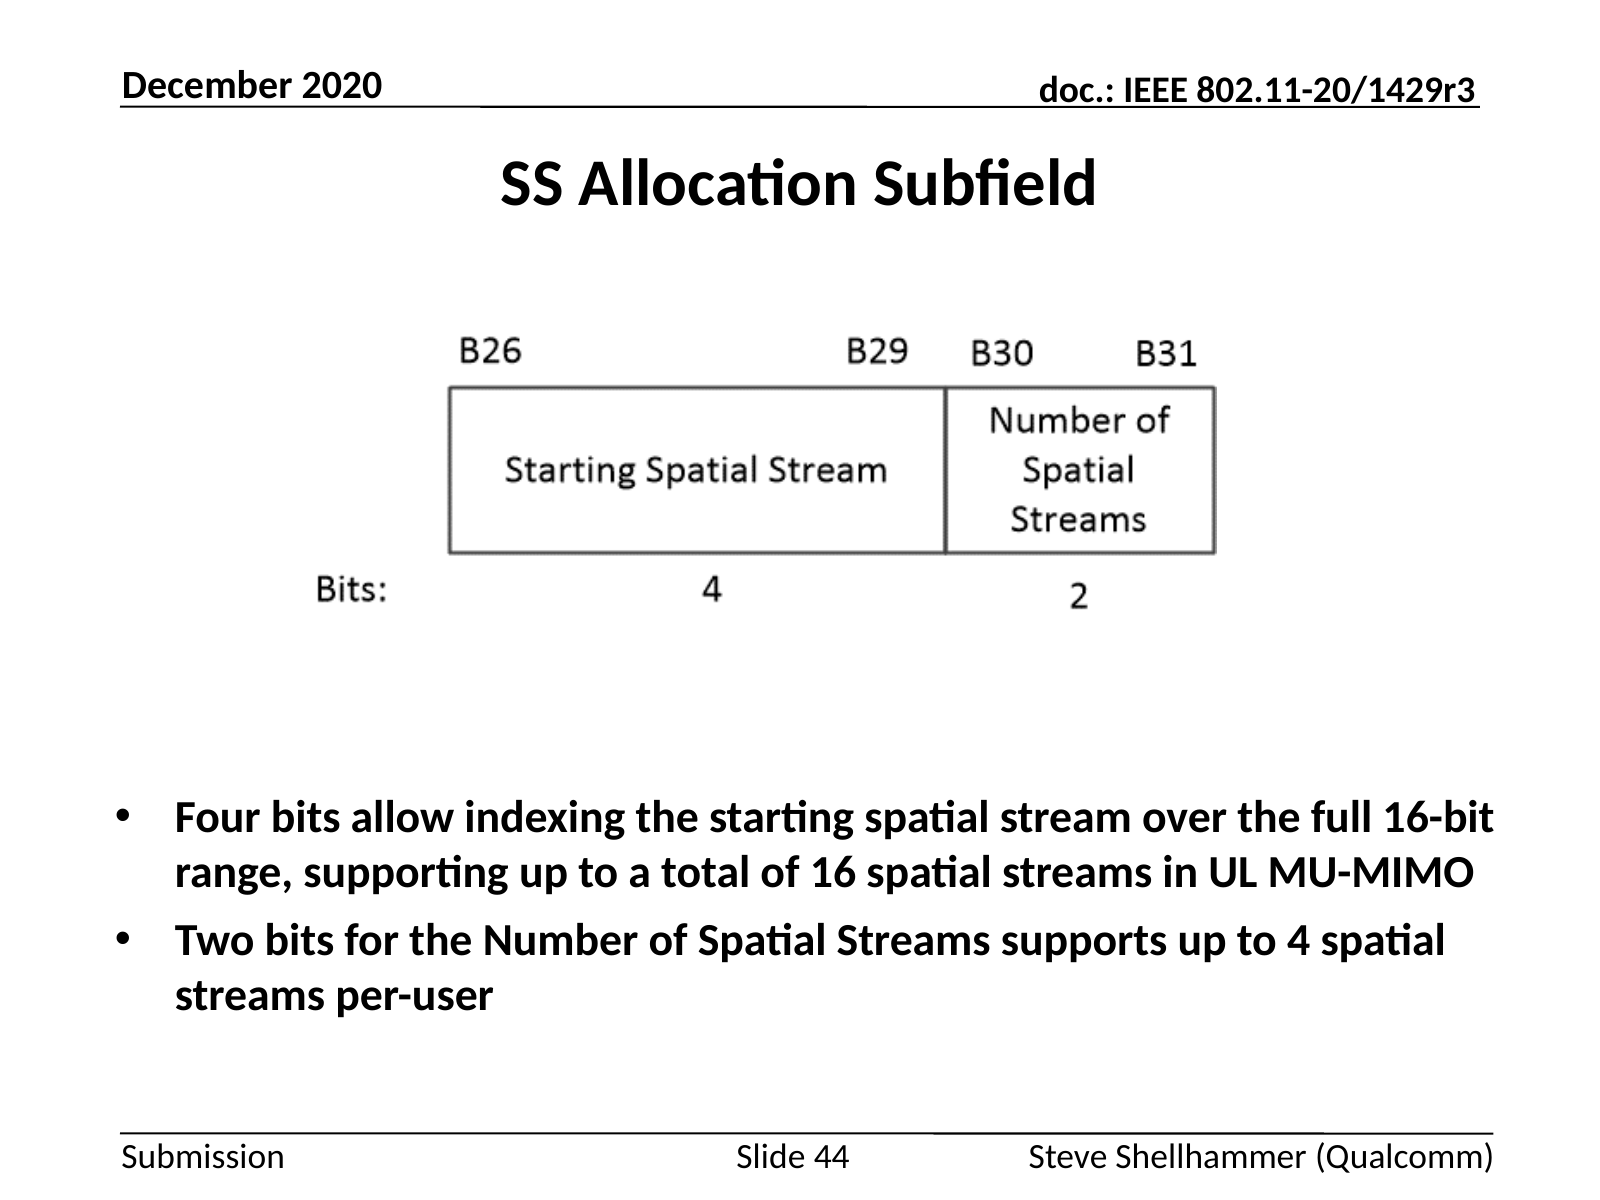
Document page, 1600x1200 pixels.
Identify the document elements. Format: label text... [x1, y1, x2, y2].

title SS Allocation Subfield [119, 119, 1480, 238]
footer Steve Shellhammer (Qualcomm) [937, 1132, 1495, 1174]
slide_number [121, 58, 451, 107]
list Four bits allow indexing the starting spatial stream over the full 16-bit range, supporting up to a total of 16 spatial streams in UL MU-MIMO Two bits for the Number of Spatial Streams supports up to 4 spatial streams per-user [99, 778, 1538, 1051]
slide_number Slide 44 [733, 1132, 854, 1197]
picture [315, 320, 1217, 624]
